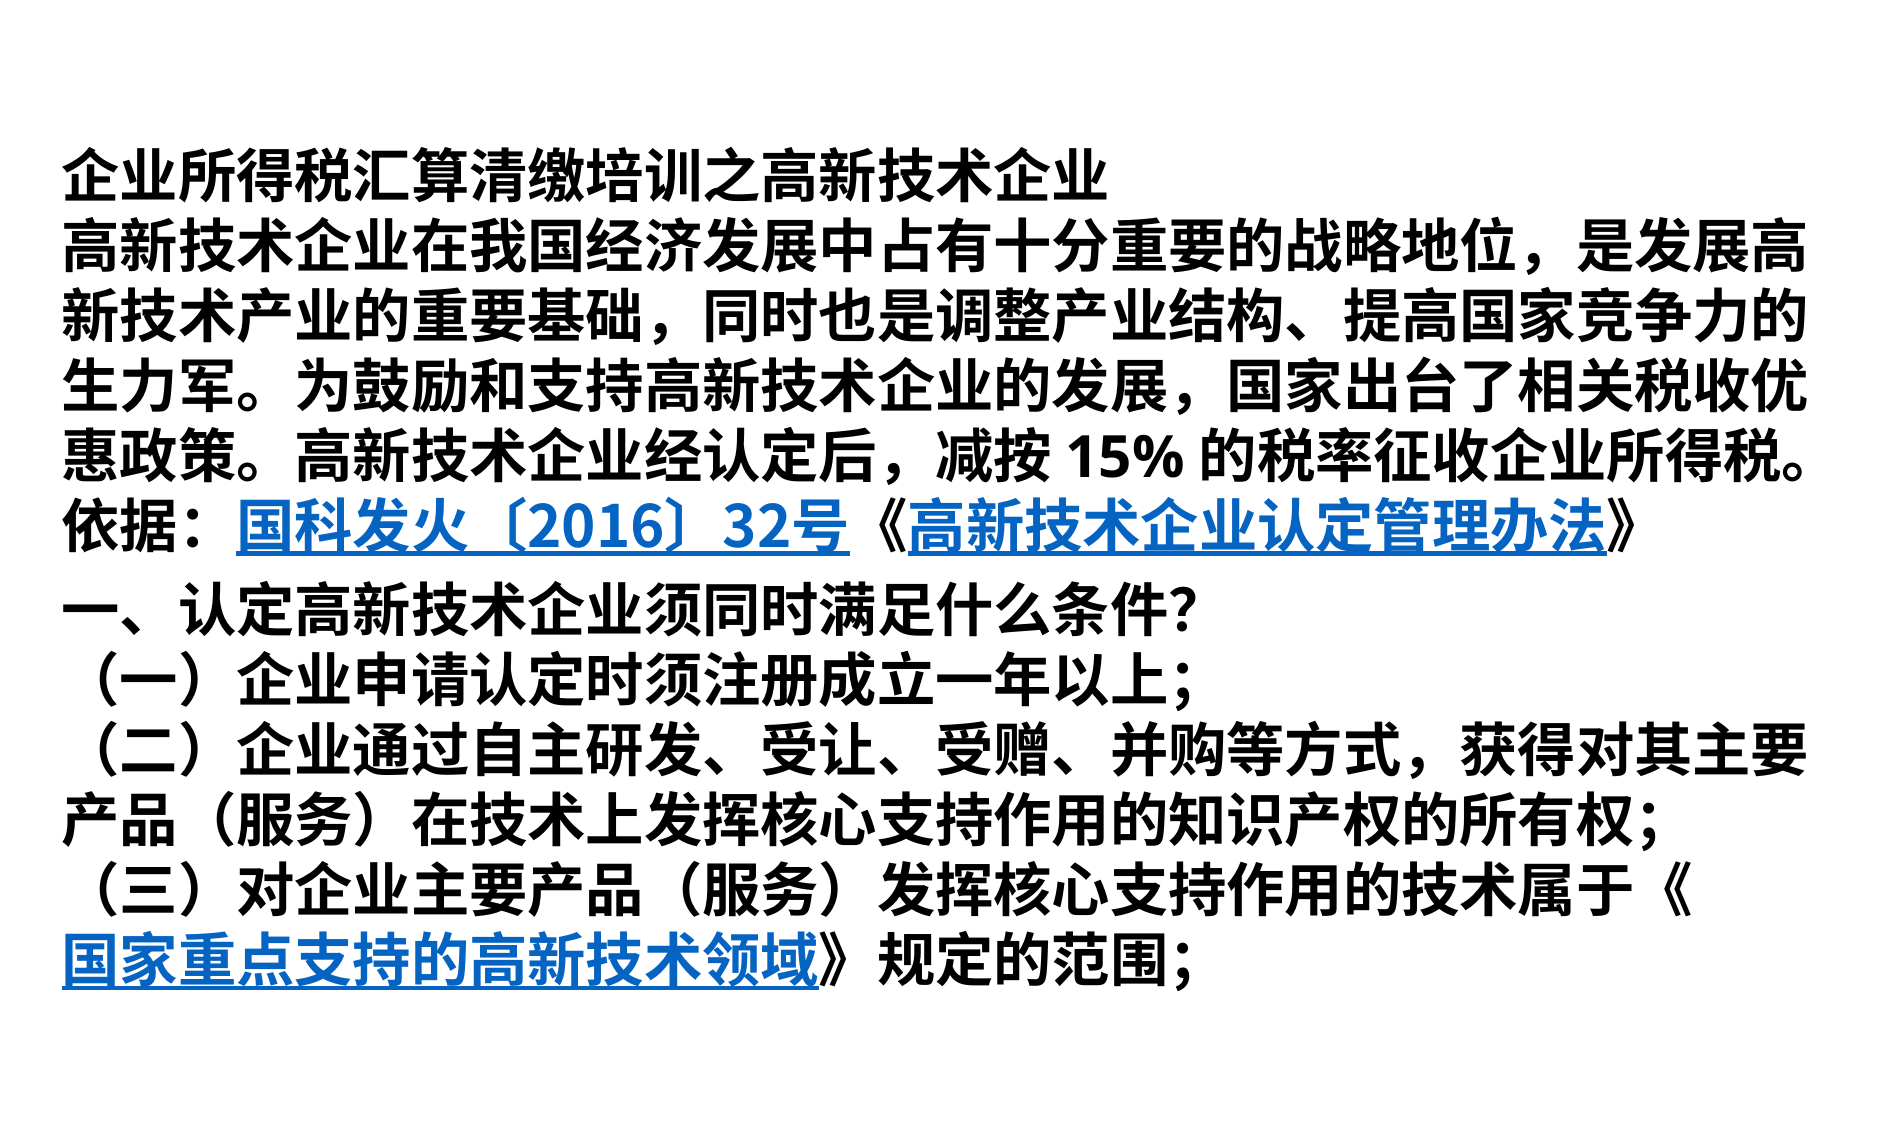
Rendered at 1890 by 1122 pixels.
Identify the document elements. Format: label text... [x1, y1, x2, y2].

text_box 企业所得税汇算清缴培训之高新技术企业 高新技术企业在我国经济发展中占有十分重要的战略地位，是发展高新技术产业的重要基础，同时也是调整产业结构、提高国家竞争力的生力军。为鼓励和支持高新技术企业的发展，国家出台了相关税收优惠政策。高新技术企业经认定后，减按15%的税率征收企业所得税。 依据：国科发火〔2016〕32号《高新技术企业认定管理办法》 一、认定高新技术企业须同时满足什么条件？ （一）企业申请认定时须注册成立一年以上； （二）企业通过自主研发、受让、受赠、并购等方式，获得对其主要产品（服务）在技术上发挥核心支持作用的知识产权的所有权； （三）对企业主要产品（服务）发挥核心支持作用的技术属于《国家重点支持的高新技术领域》规定的范围； [46, 131, 1852, 1085]
